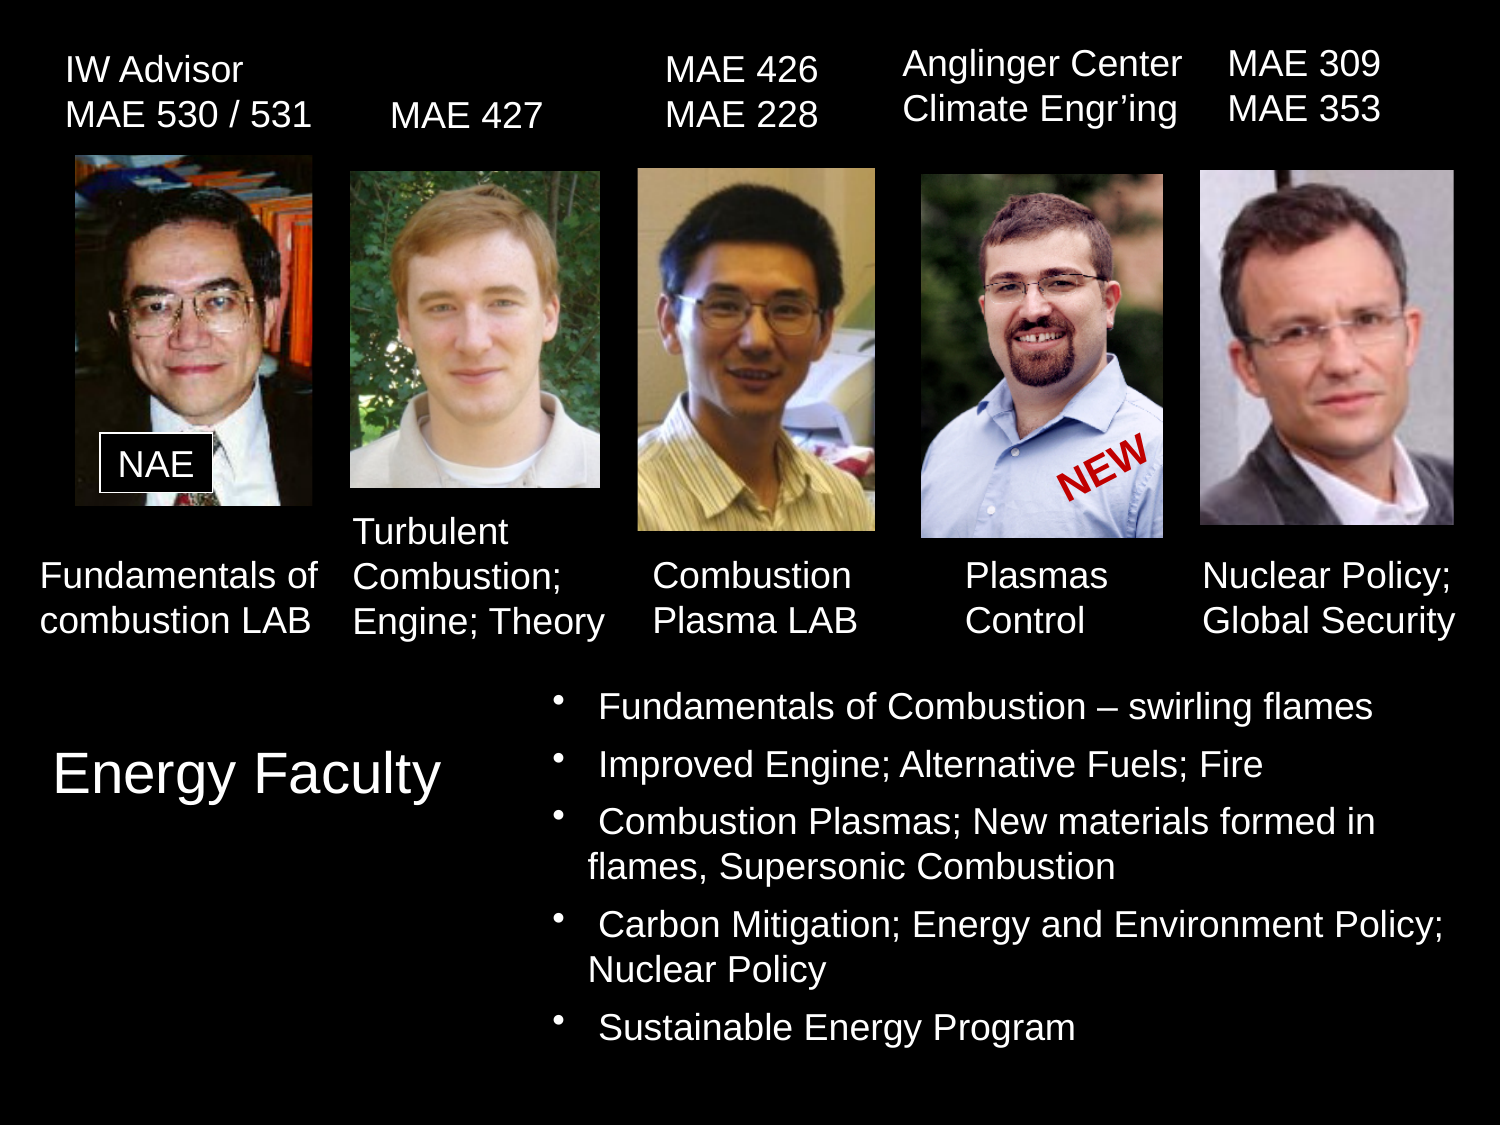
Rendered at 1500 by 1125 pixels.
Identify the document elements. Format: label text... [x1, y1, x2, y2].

text_box Nuclear Policy; Global Security [1187, 543, 1488, 649]
text_box MAE 426 MAE 228 [649, 37, 863, 143]
picture [637, 168, 876, 532]
picture [1199, 169, 1454, 526]
text_box Energy Faculty [37, 727, 638, 813]
text_box NEW [1166, 449, 1175, 470]
picture [349, 171, 601, 488]
text_box Fundamentals of Combustion – swirling flames Improved Engine; Alternative Fuels; Fire Combustion Plasmas; New materials formed in flames, Supersonic Combustion Carbon Mitigation; Energy and Environment Policy; Nuclear Policy Sustainable Energy Program [537, 674, 1463, 1055]
text_box IW Advisor MAE 530 / 531 [49, 37, 338, 143]
text_box MAE 427 [374, 83, 588, 144]
picture [921, 174, 1163, 538]
picture [74, 155, 313, 507]
text_box Combustion Plasma LAB [637, 543, 938, 649]
text_box Plasmas Control [949, 544, 1163, 649]
text_box Anglinger Center Climate Engr’ing [887, 31, 1212, 137]
text_box MAE 309 MAE 353 [1212, 31, 1425, 137]
text_box Fundamentals of combustion LAB [24, 543, 337, 649]
text_box Turbulent Combustion; Engine; Theory [337, 499, 663, 650]
